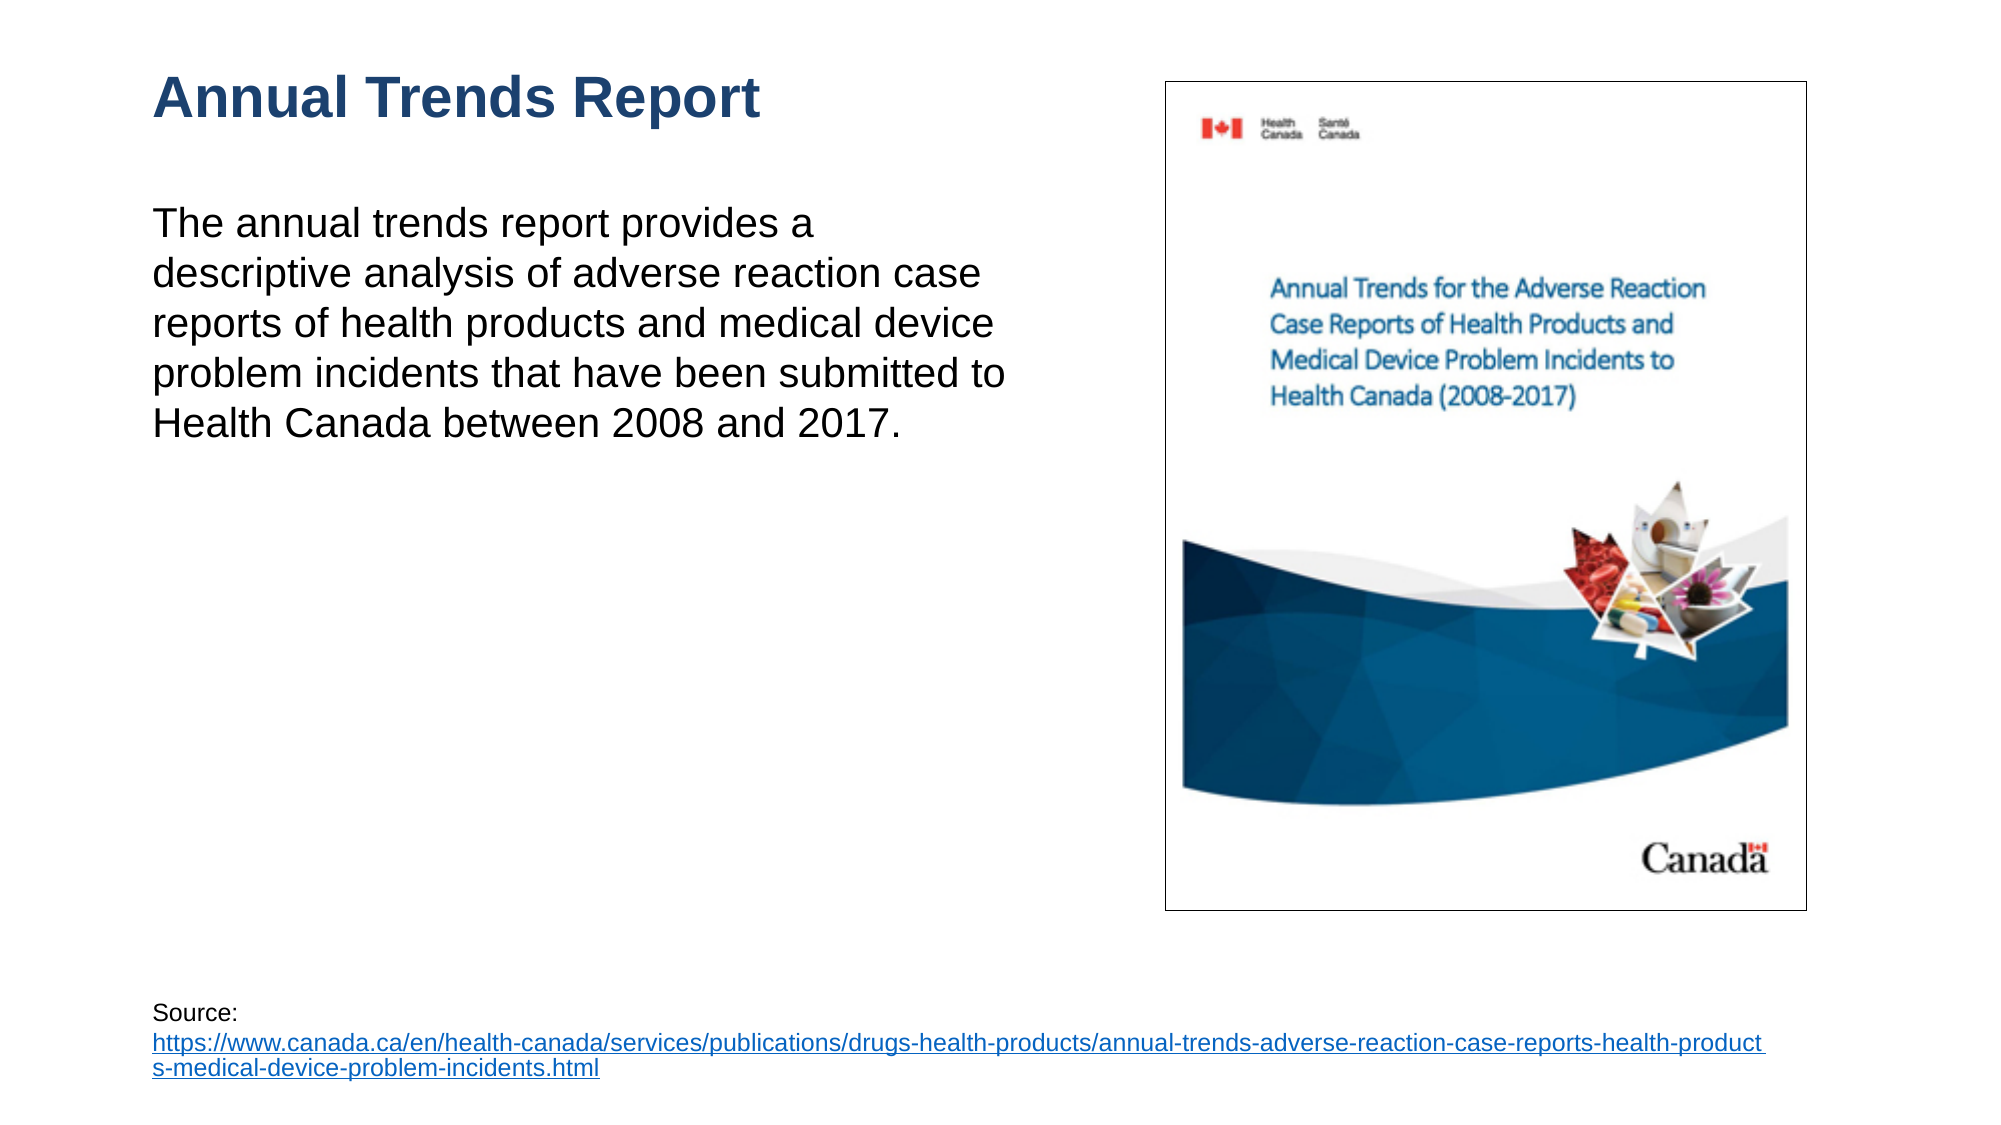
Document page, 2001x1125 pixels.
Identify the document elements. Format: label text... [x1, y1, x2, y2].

text_box The annual trends report provides a descriptive analysis of adverse reaction case reports of health products and medical device problem incidents that have been submitted to Health Canada between 2008 and 2017. [137, 188, 1028, 454]
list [1165, 81, 1807, 911]
text_box Source: https://www.canada.ca/en/health-canada/services/publications/drugs-health-products/annual-trends-adverse-reaction-case-reports-health-products-medical-device-problem-incidents.html [137, 989, 1788, 1094]
title Annual Trends Report [137, 59, 1863, 278]
